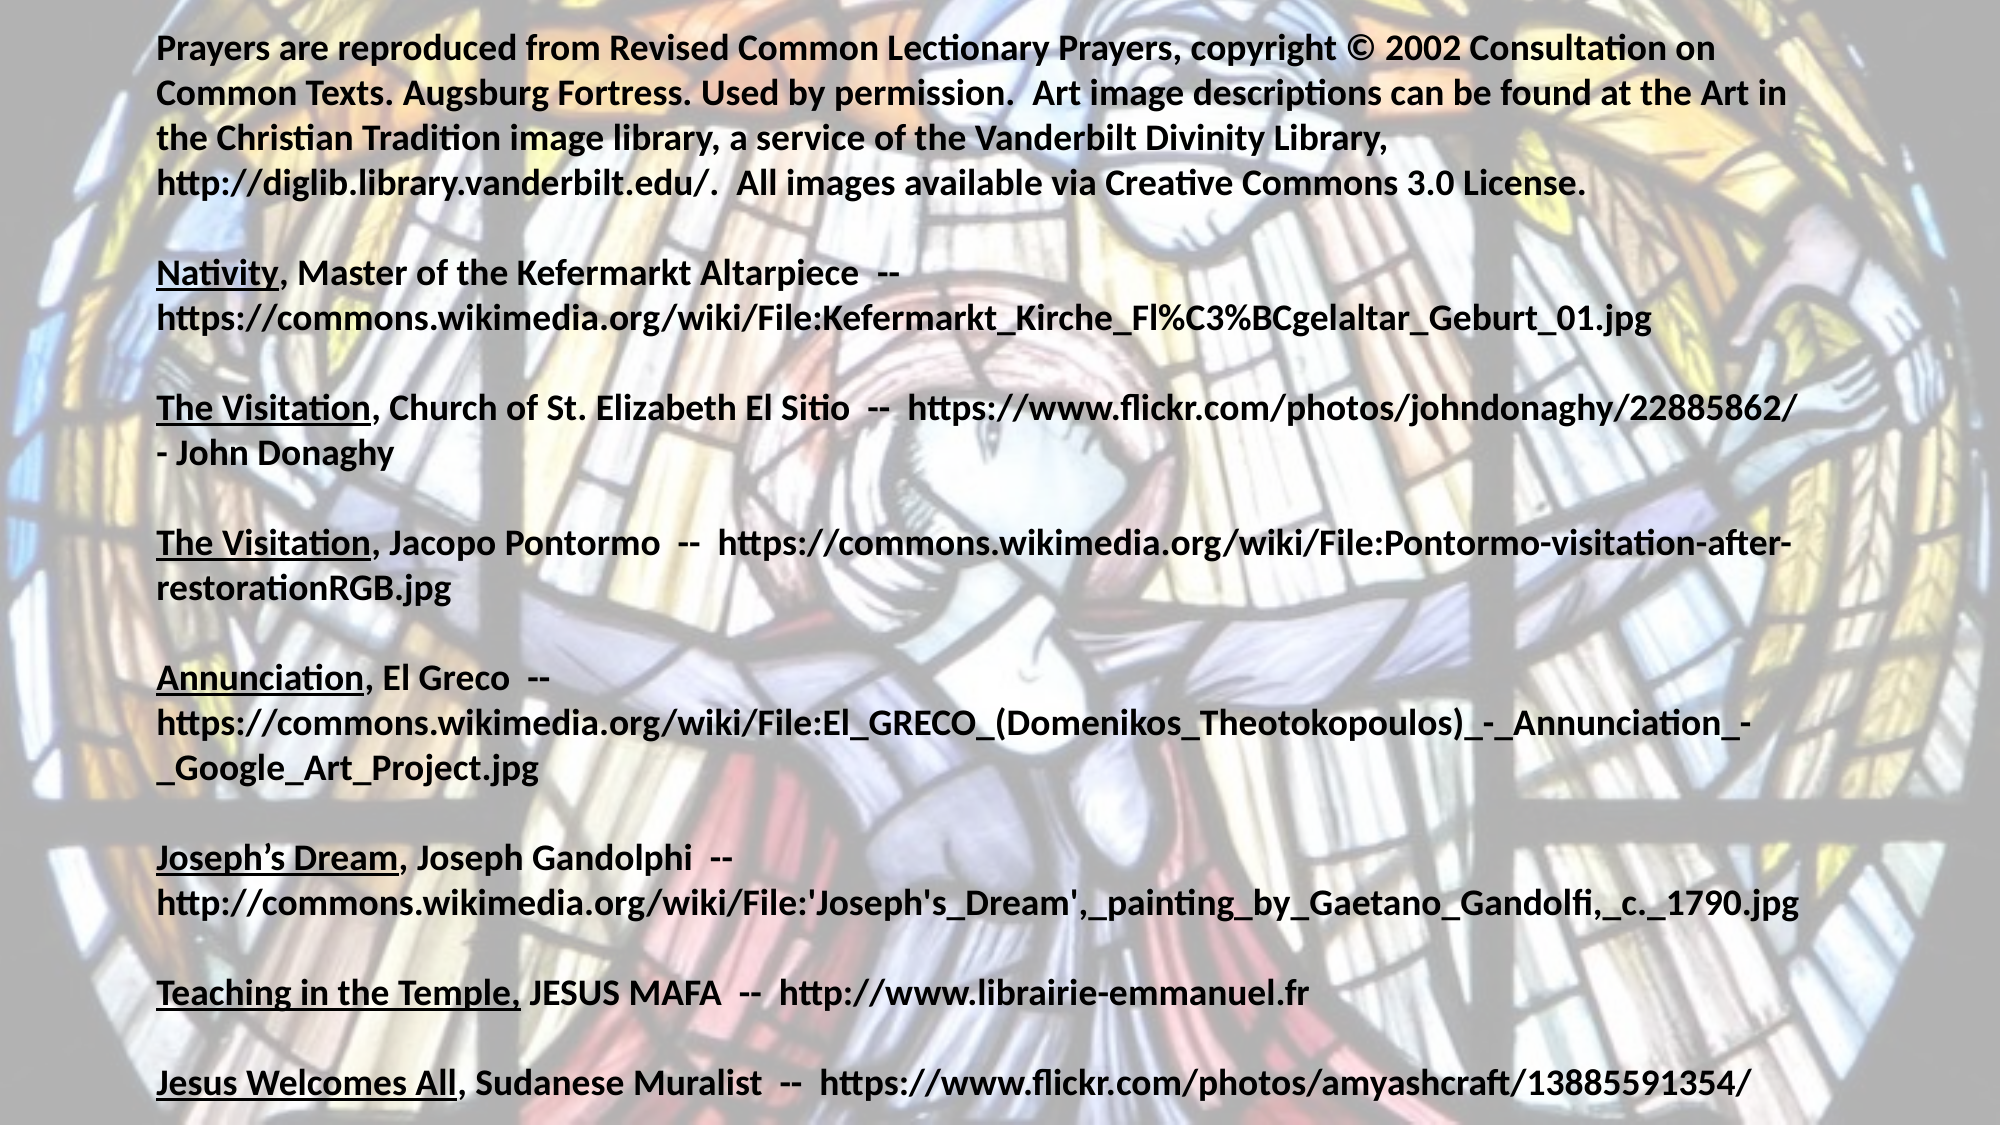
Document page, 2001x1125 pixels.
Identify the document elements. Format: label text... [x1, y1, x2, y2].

text_box Prayers are reproduced from Revised Common Lectionary Prayers, copyright © 2002 Consultation on Common Texts. Augsburg Fortress. Used by permission. Art image descriptions can be found at the Art in the Christian Tradition image library, a service of the Vanderbilt Divinity Library, http://diglib.library.vanderbilt.edu/. All images available via Creative Commons 3.0 License. Nativity, Master of the Kefermarkt Altarpiece -- https://commons.wikimedia.org/wiki/File:Kefermarkt_Kirche_Fl%C3%BCgelaltar_Geburt_01.jpg The Visitation, Church of St. Elizabeth El Sitio -- https://www.flickr.com/photos/johndonaghy/22885862/ - John Donaghy The Visitation, Jacopo Pontormo -- https://commons.wikimedia.org/wiki/File:Pontormo-visitation-after-restorationRGB.jpg Annunciation, El Greco -- https://commons.wikimedia.org/wiki/File:El_GRECO_(Domenikos_Theotokopoulos)_-_Annunciation_-_Google_Art_Project.jpg Joseph’s Dream, Joseph Gandolphi -- http://commons.wikimedia.org/wiki/File:'Joseph's_Dream',_painting_by_Gaetano_Gandolfi,_c._1790.jpg Teaching in the Temple, JESUS MAFA -- http://www.librairie-emmanuel.fr Jesus Welcomes All, Sudanese Muralist -- https://www.flickr.com/photos/amyashcraft/13885591354/ [141, 15, 1817, 1111]
